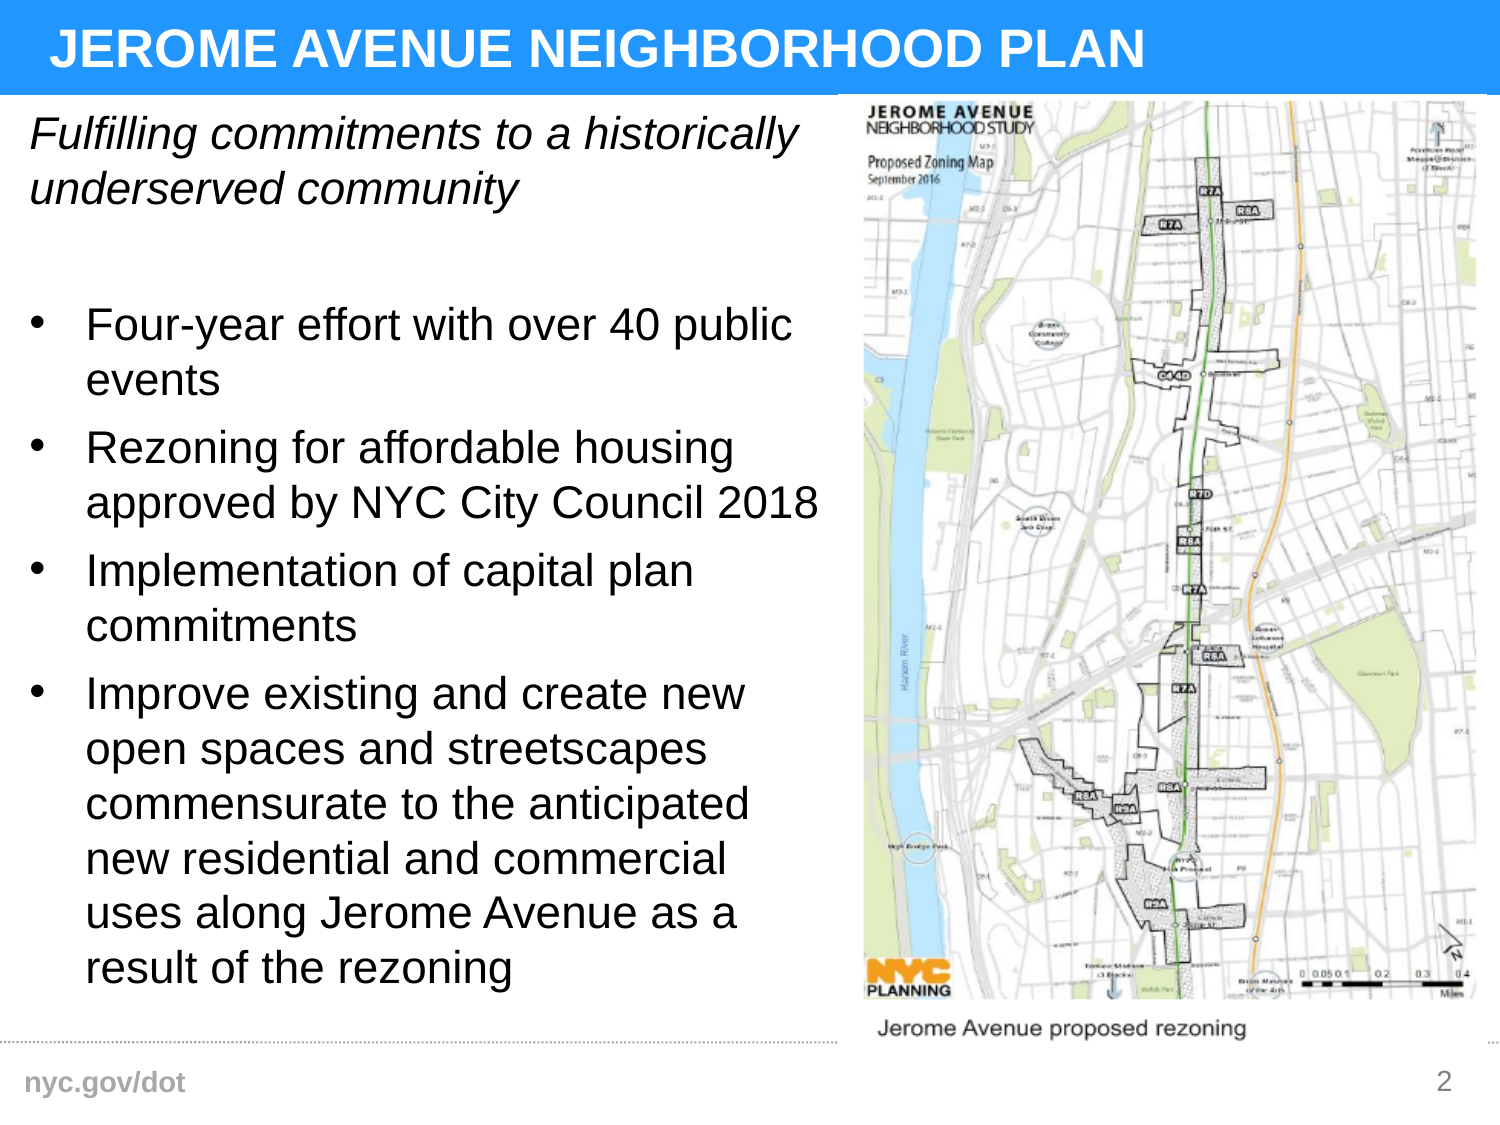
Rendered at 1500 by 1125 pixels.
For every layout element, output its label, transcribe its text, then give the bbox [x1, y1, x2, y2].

slide_number 2 [1429, 1062, 1478, 1125]
footer nyc.gov/dot [22, 1063, 189, 1125]
title JEROME AVENUE NEIGHBORHOOD PLAN [43, 11, 1393, 202]
text_box [0, 0, 1500, 95]
text_box Fulfilling commitments to a historically underserved community Four-year effort with over 40 public events Rezoning for affordable housing approved by NYC City Council 2018 Implementation of capital plan commitments Improve existing and create new open spaces and streetscapes commensurate to the anticipated new residential and commercial uses along Jerome Avenue as a result of the rezoning [27, 90, 825, 994]
picture [838, 94, 1487, 1045]
